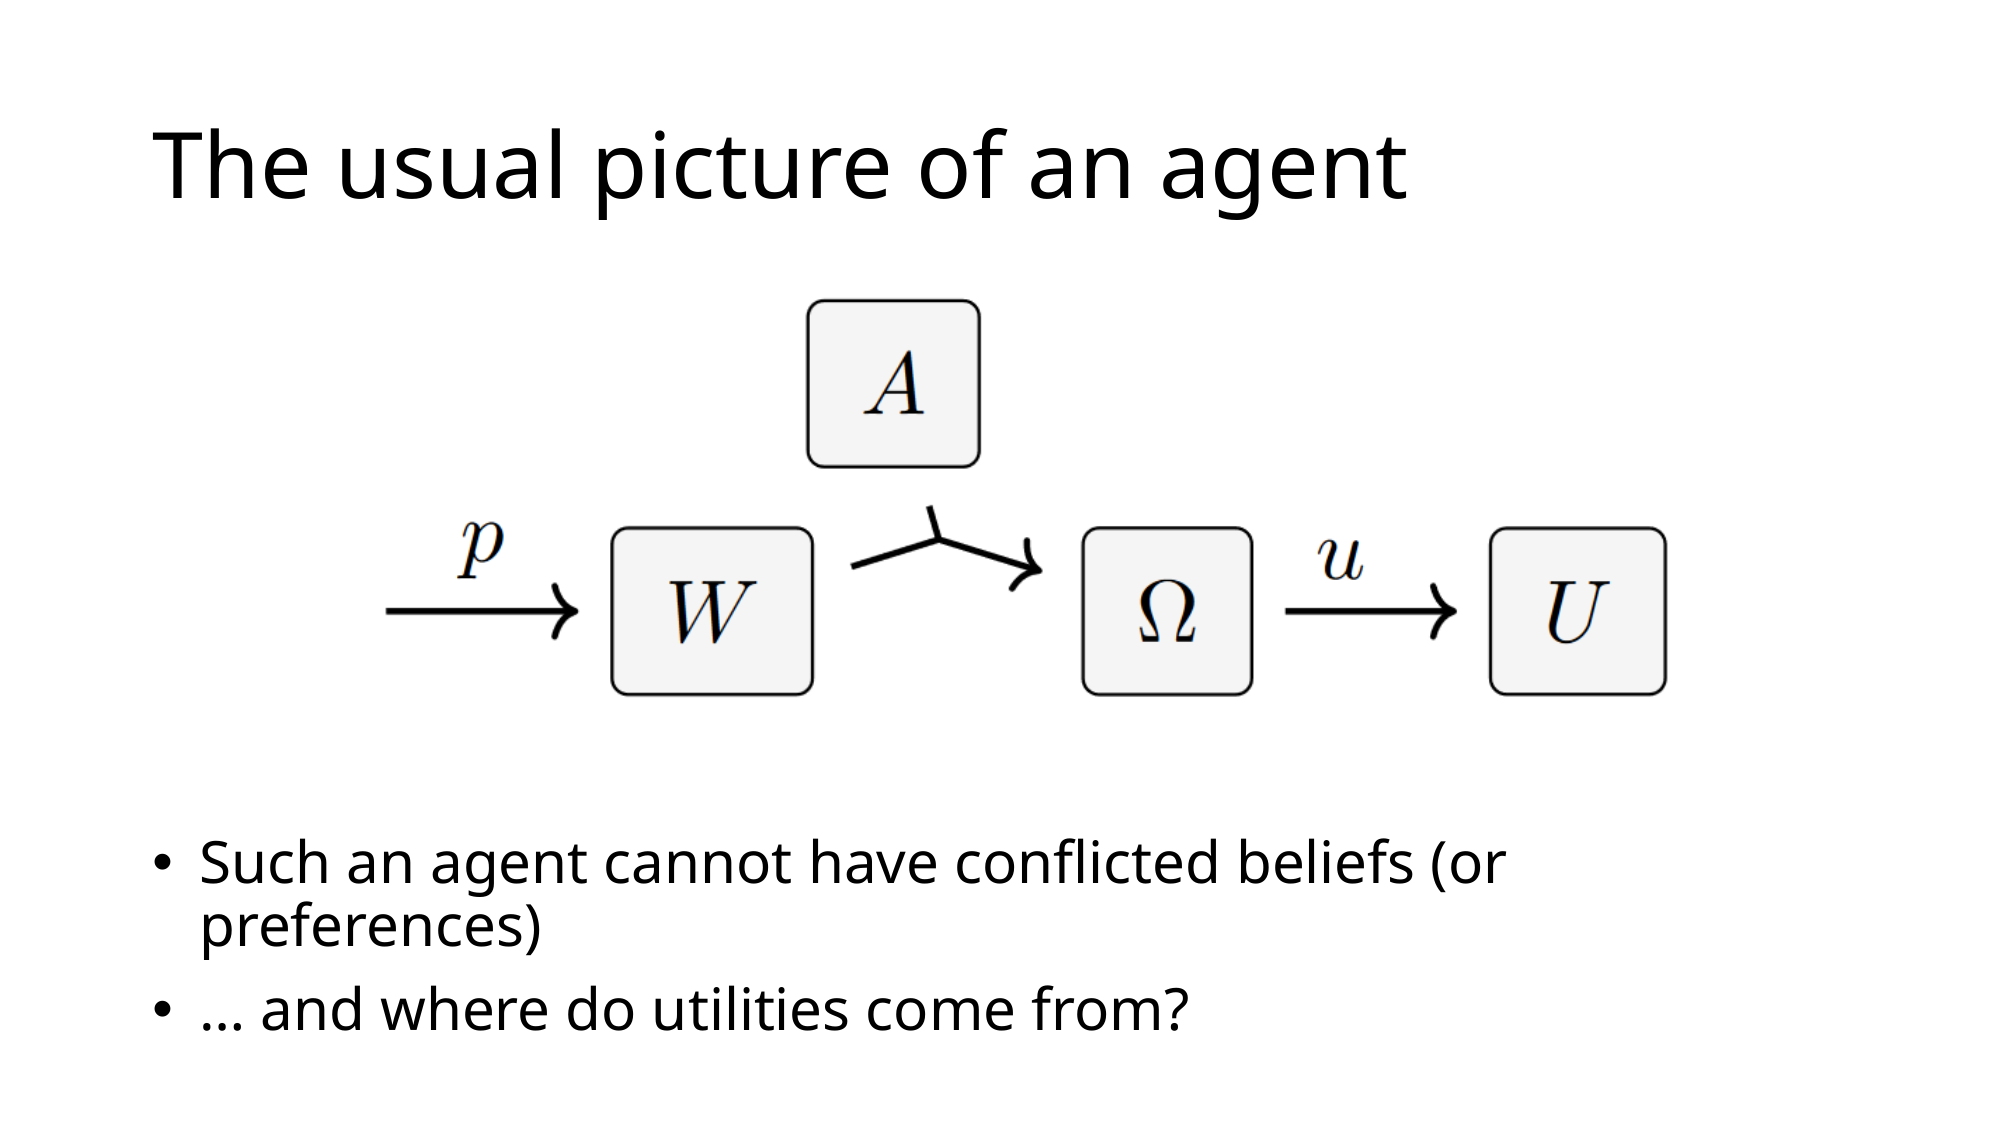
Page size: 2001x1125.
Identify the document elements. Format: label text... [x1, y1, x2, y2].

picture [751, 277, 1036, 497]
list Such an agent cannot have conflicted beliefs (or preferences) … and where do utilities come from? [137, 825, 1863, 1014]
picture [362, 512, 821, 717]
picture [1074, 501, 1690, 721]
title The usual picture of an agent [137, 59, 1863, 278]
picture [832, 501, 1062, 624]
